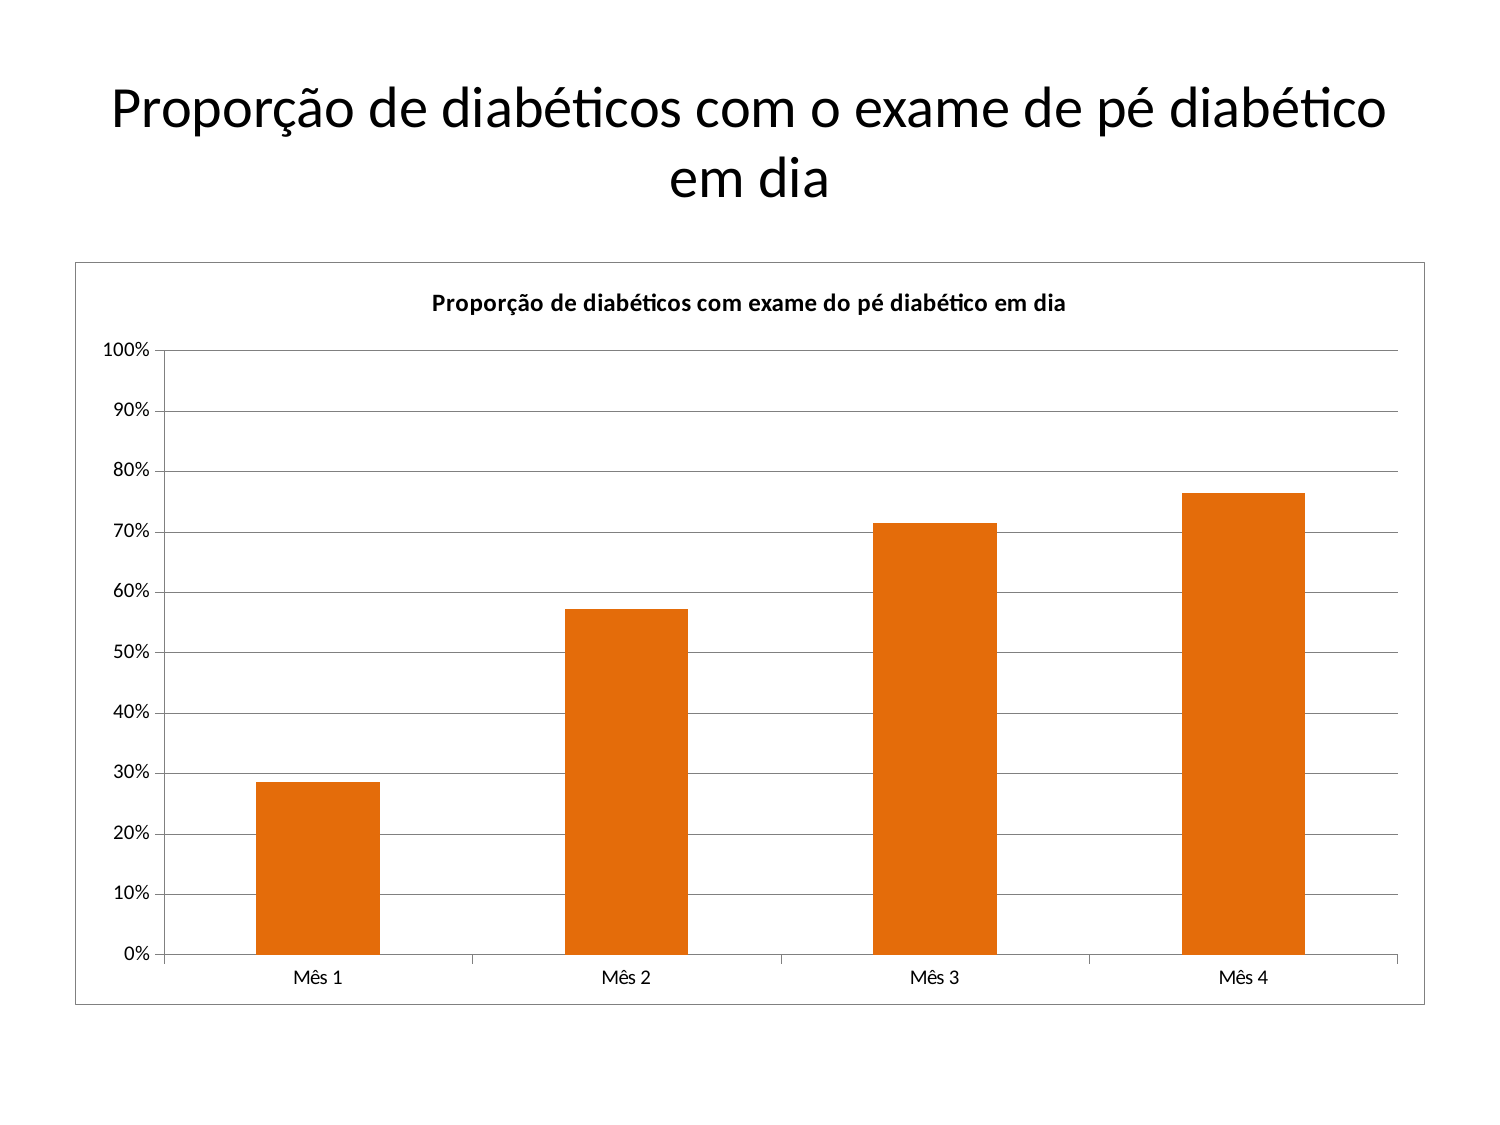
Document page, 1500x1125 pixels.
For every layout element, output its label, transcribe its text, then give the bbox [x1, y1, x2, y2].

chart [74, 262, 1426, 1006]
title Proporção de diabéticos com o exame de pé diabético em dia [75, 45, 1425, 233]
